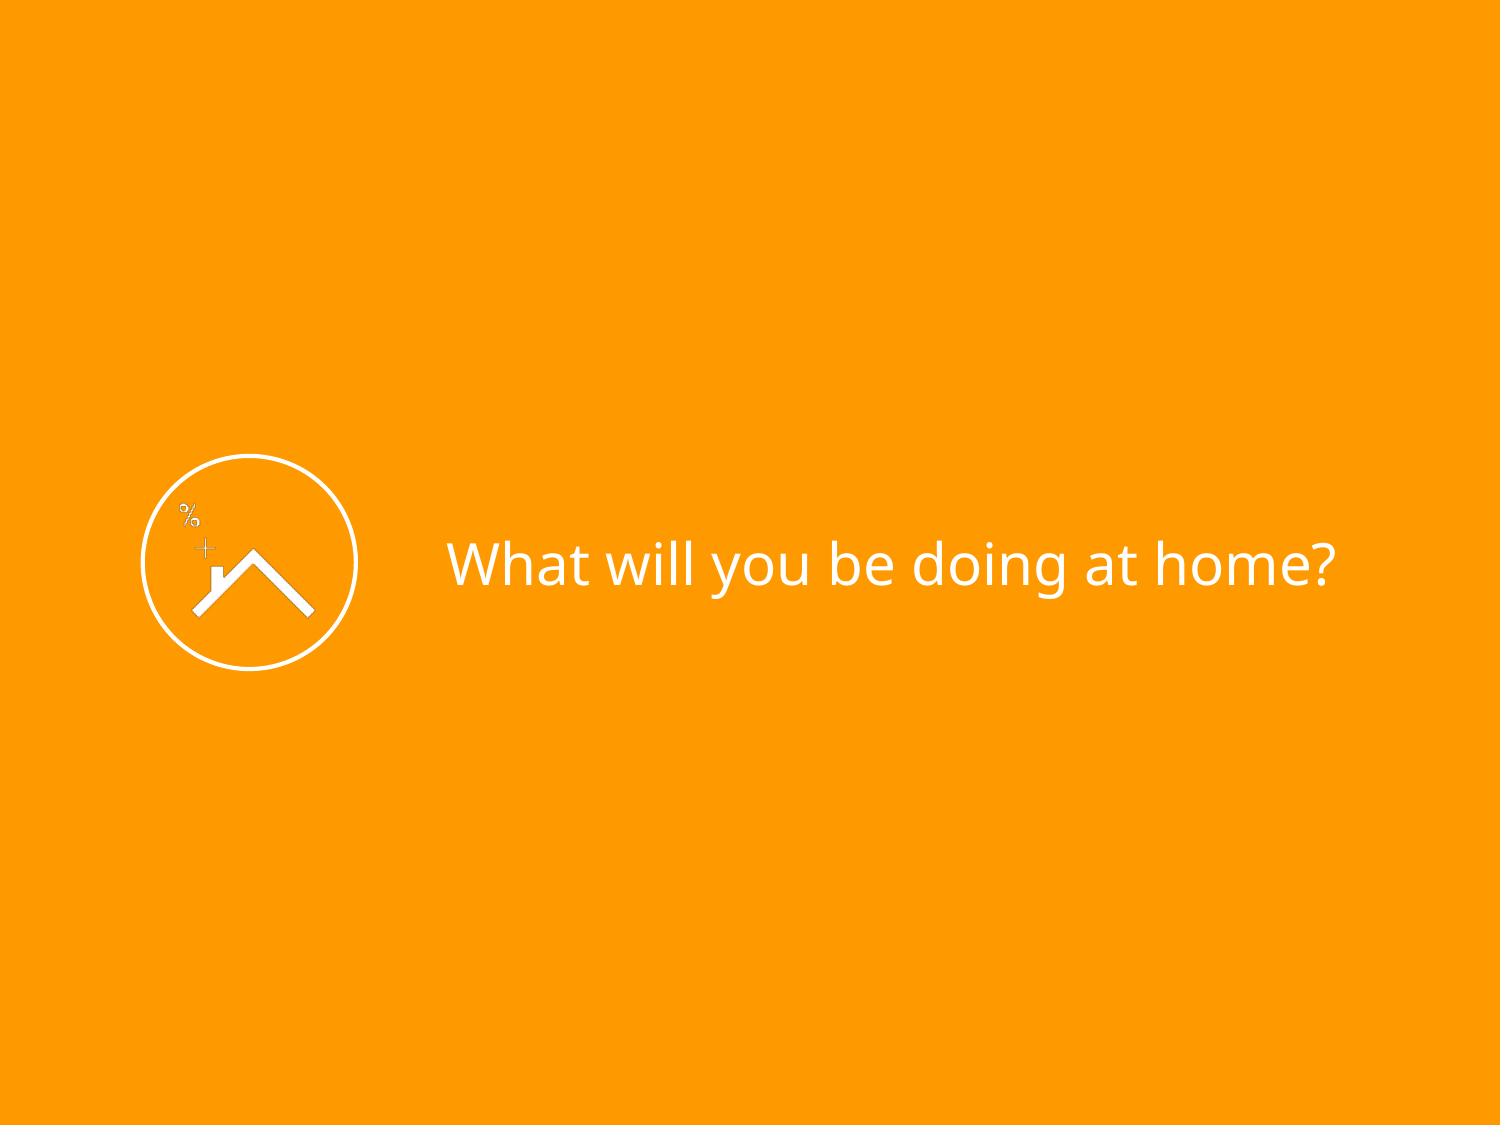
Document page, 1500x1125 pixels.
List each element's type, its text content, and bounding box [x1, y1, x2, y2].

title What will you be doing at home? [431, 499, 1390, 626]
